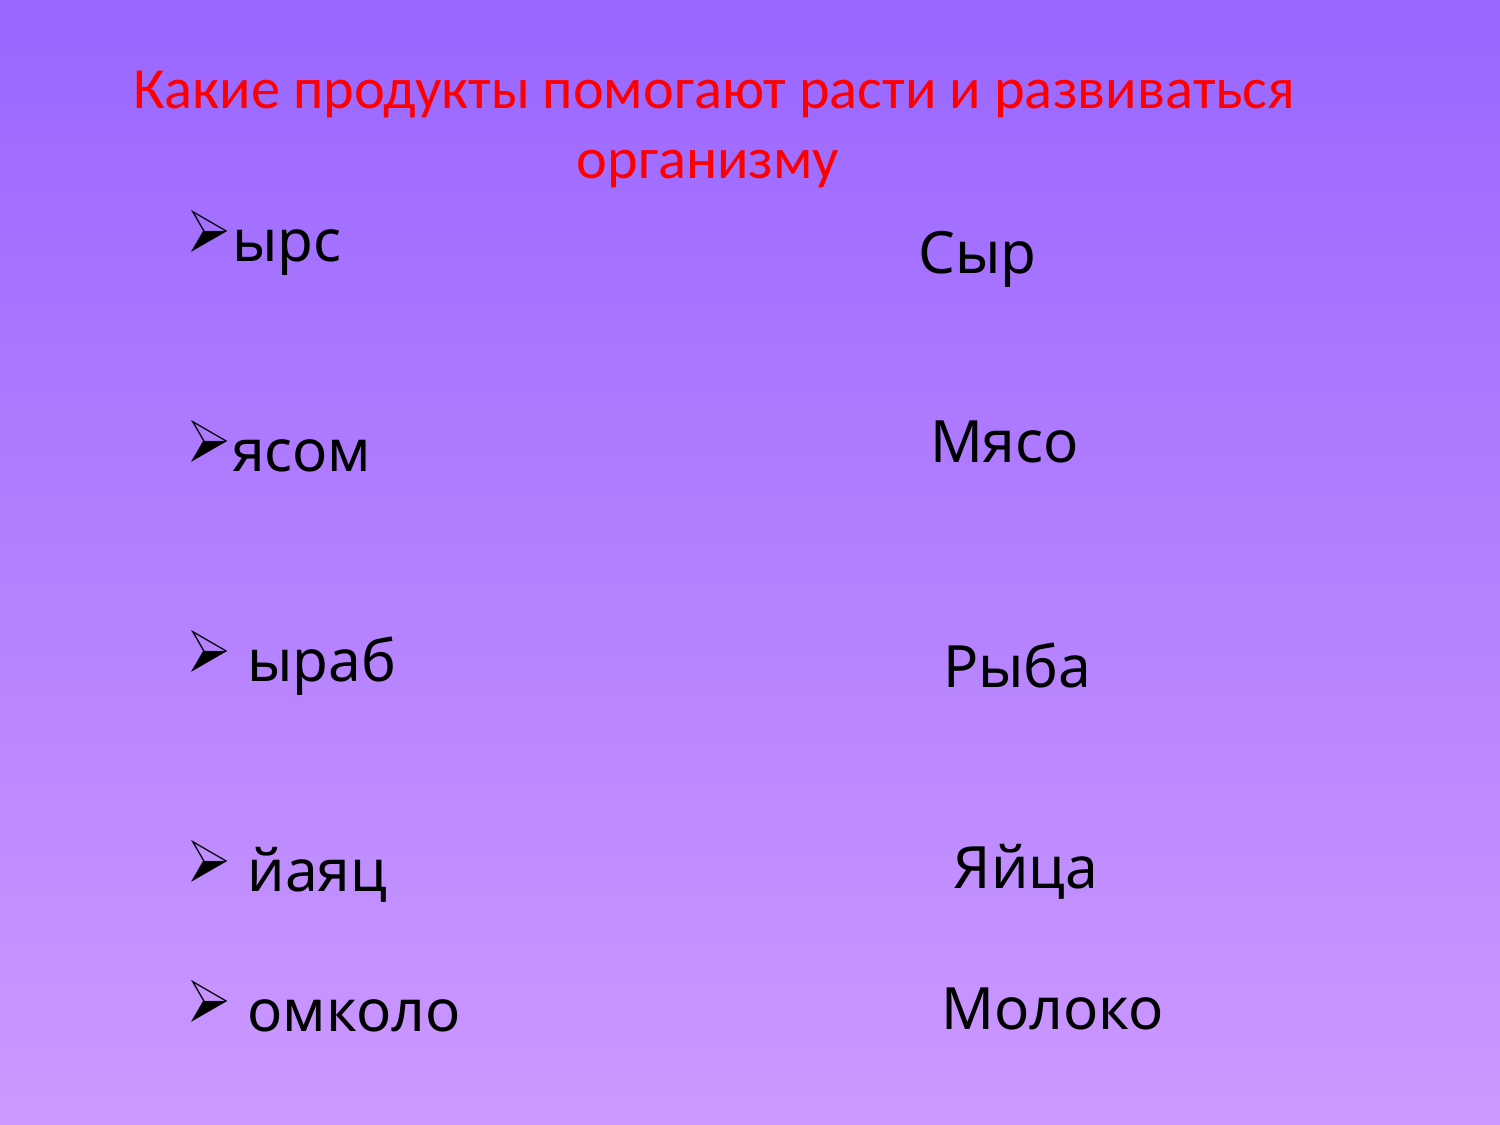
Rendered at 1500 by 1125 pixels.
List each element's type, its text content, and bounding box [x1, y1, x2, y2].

text_box Сыр [903, 208, 1199, 293]
text_box Мясо [915, 397, 1152, 482]
text_box Молоко [927, 964, 1211, 1049]
text_box Рыба [928, 621, 1107, 707]
text_box Какие продукты помогают расти и развиваться организму [53, 42, 1376, 198]
text_box Яйца [939, 822, 1114, 908]
text_box ырс ясом ыраб йаяц омколо [171, 196, 597, 1051]
